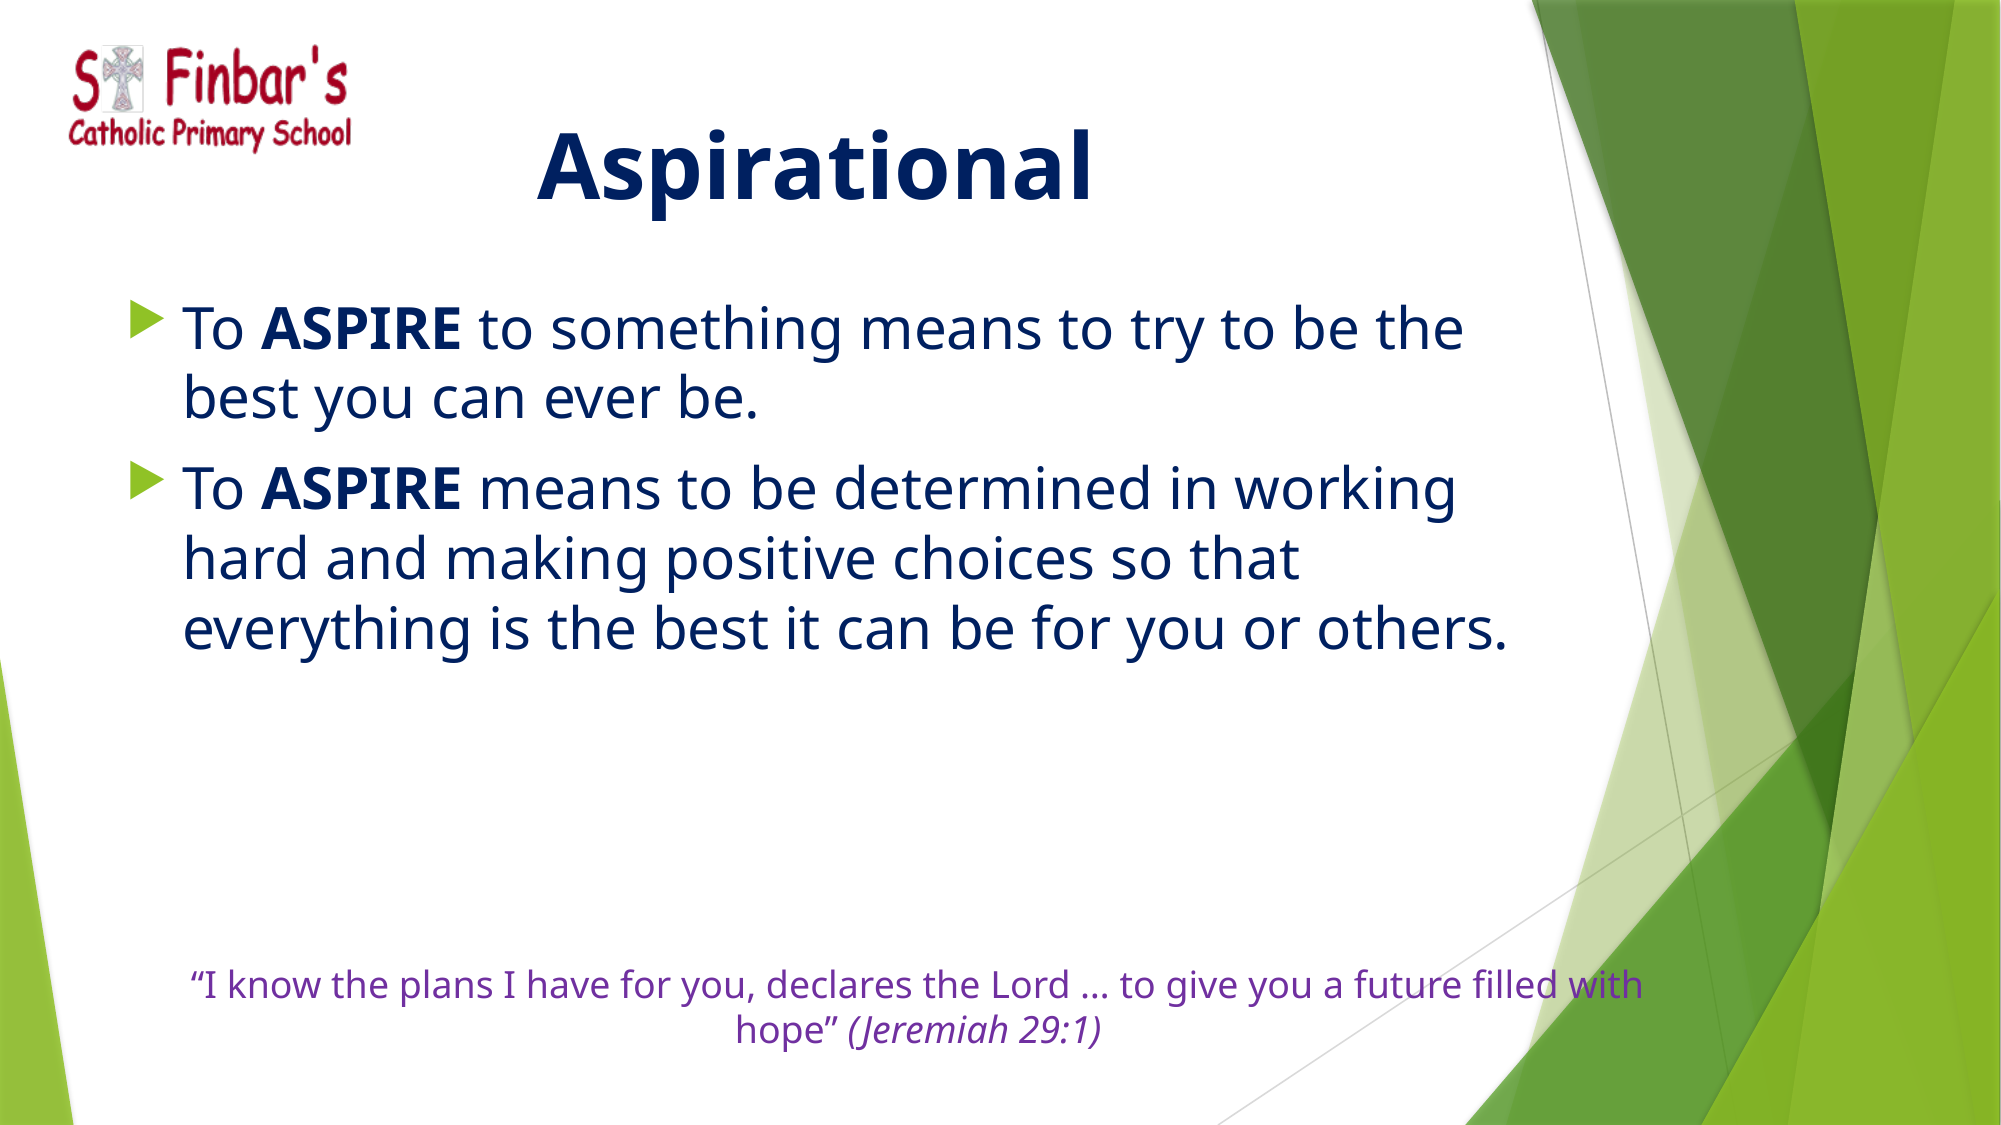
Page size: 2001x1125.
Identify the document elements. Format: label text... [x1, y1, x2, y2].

list To ASPIRE to something means to try to be the best you can ever be. To ASPIRE means to be determined in working hard and making positive choices so that everything is the best it can be for you or others. [111, 283, 1600, 787]
text_box “I know the plans I have for you, declares the Lord … to give you a future filled with hope” (Jeremiah 29:1) [142, 953, 1695, 1058]
picture [56, 39, 364, 161]
title Aspirational [111, 99, 1522, 283]
